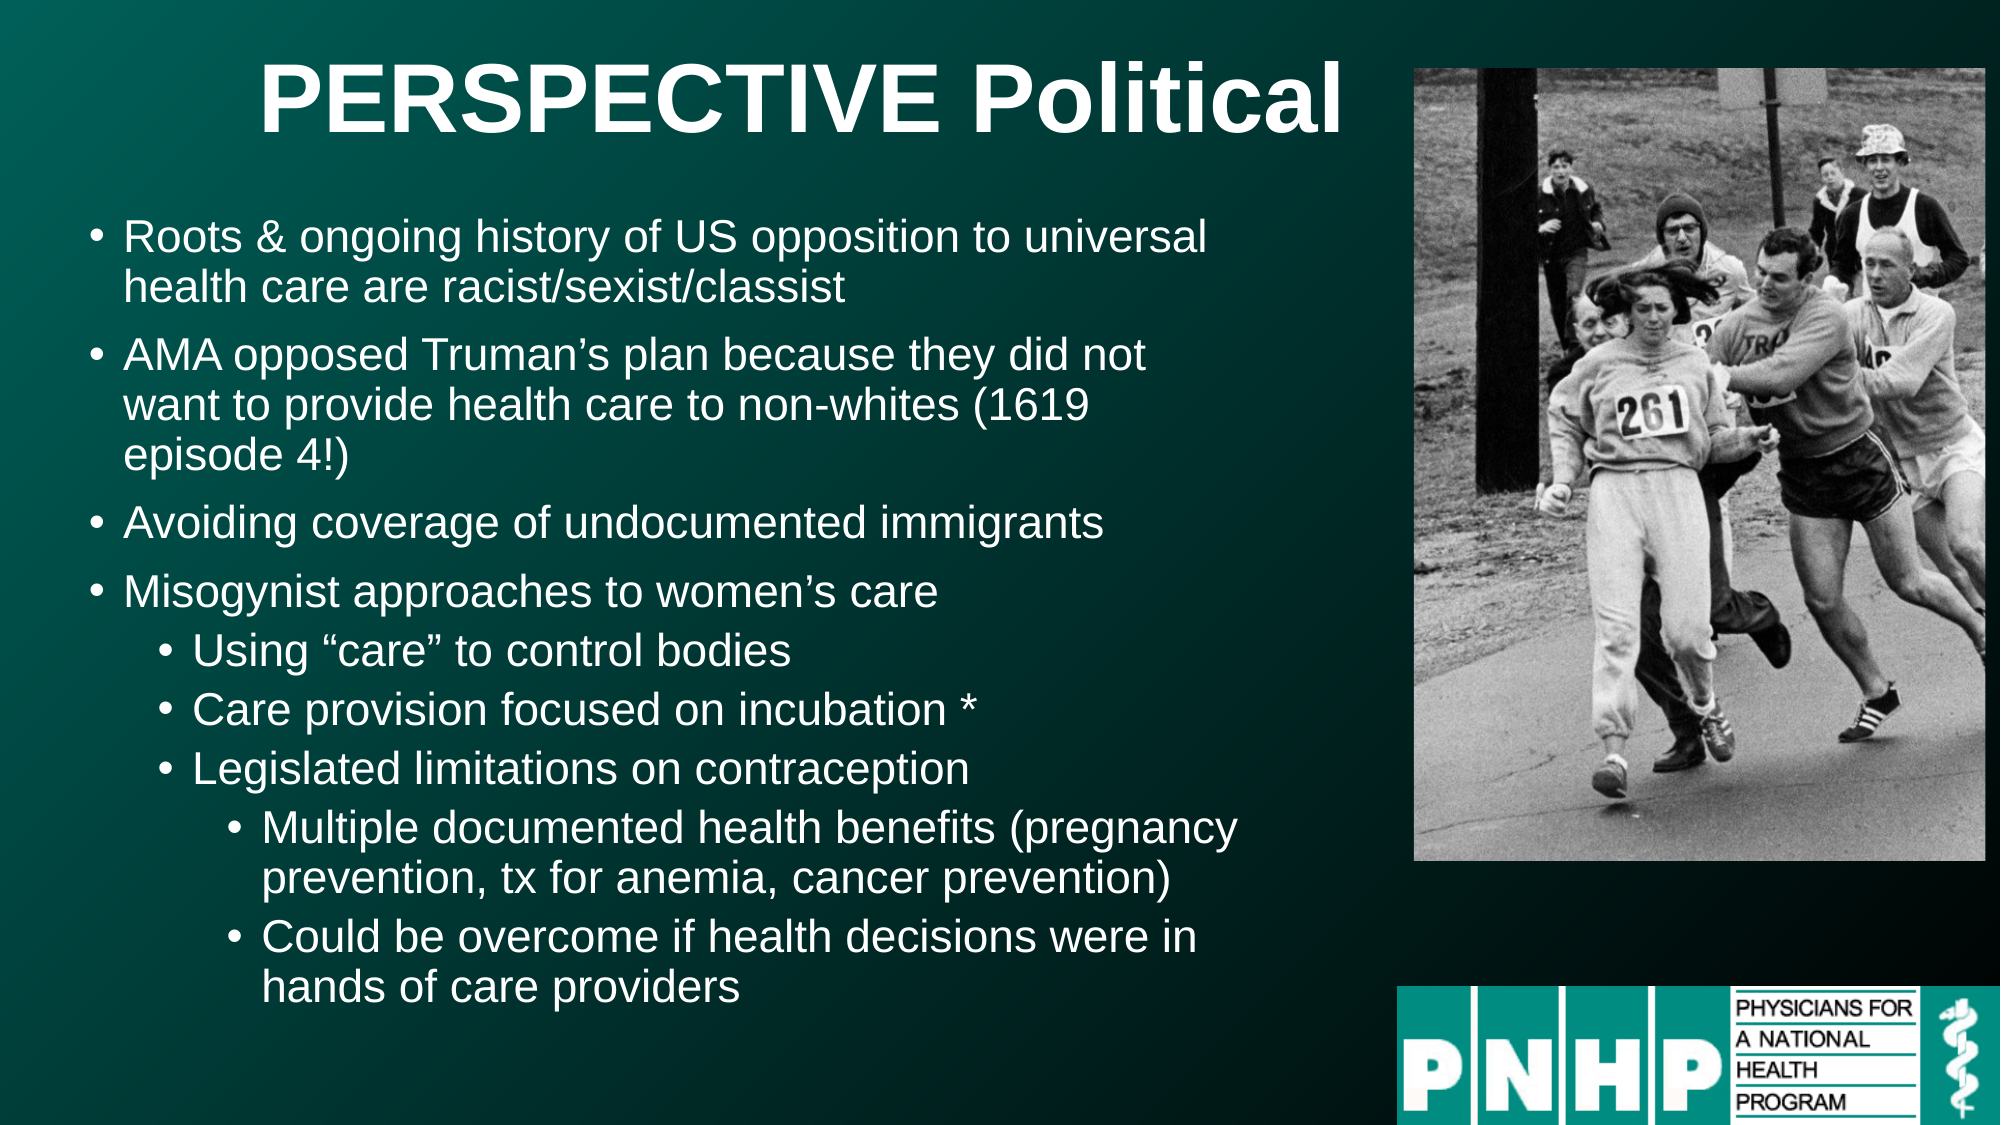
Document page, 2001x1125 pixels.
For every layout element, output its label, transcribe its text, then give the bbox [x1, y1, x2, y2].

title PERSPECTIVE Political [243, 0, 1599, 161]
picture [1413, 68, 1986, 861]
picture [1397, 986, 2000, 1125]
list Roots & ongoing history of US opposition to universal health care are racist/sexist/classist AMA opposed Truman’s plan because they did not want to provide health care to non-whites (1619 episode 4!) Avoiding coverage of undocumented immigrants Misogynist approaches to women’s care Using “care” to control bodies Care provision focused on incubation * Legislated limitations on contraception Multiple documented health benefits (pregnancy prevention, tx for anemia, cancer prevention) Could be overcome if health decisions were in hands of care providers [73, 205, 1263, 1077]
